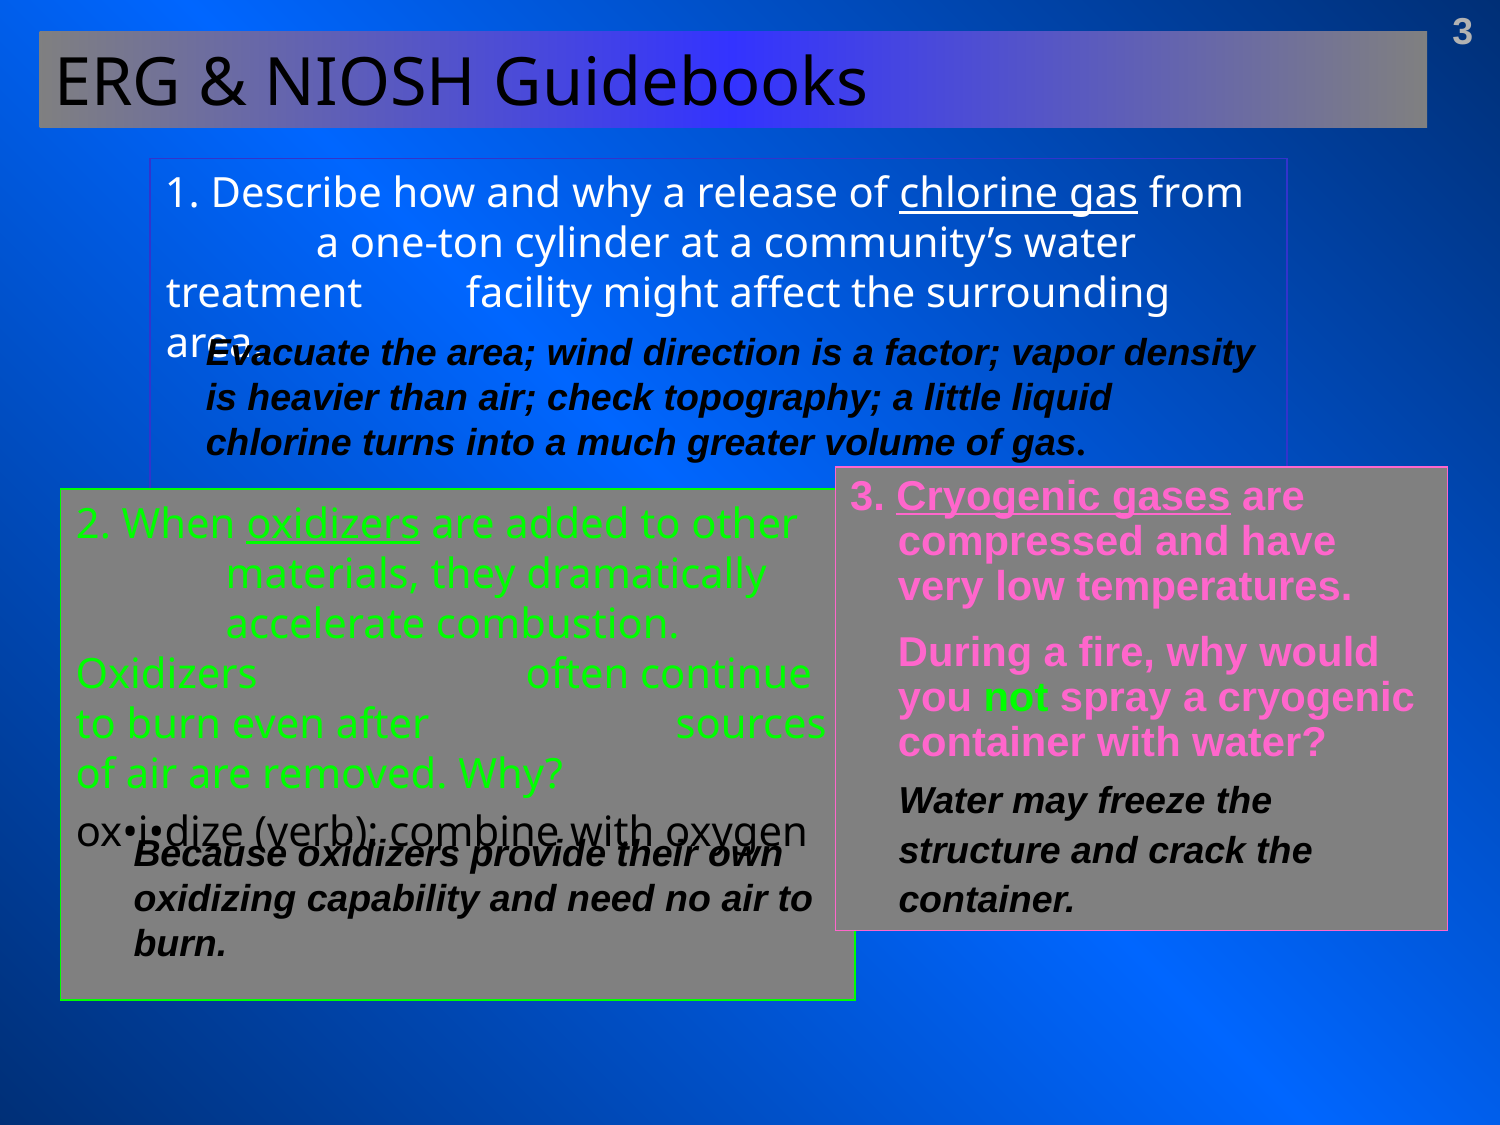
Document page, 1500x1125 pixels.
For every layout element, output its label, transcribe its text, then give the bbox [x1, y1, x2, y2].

text_box Because oxidizers provide their own oxidizing capability and need no air to burn. [118, 822, 835, 972]
text_box Evacuate the area; wind direction is a factor; vapor density is heavier than air; check topography; a little liquid chlorine turns into a much greater volume of gas. [191, 320, 1278, 470]
text_box 1. Describe how and why a release of chlorine gas from a one-ton cylinder at a community’s water treatment facility might affect the surrounding area. [150, 158, 1287, 488]
text_box Water may freeze the structure and crack the container. [883, 764, 1394, 928]
text_box 3 [1437, 0, 1484, 60]
text_box 3. Cryogenic gases are compressed and have very low temperatures. During a fire, why would you not spray a cryogenic container with water? [835, 467, 1448, 931]
text_box ERG & NIOSH Guidebooks [39, 31, 1428, 128]
list 2. When oxidizers are added to other materials, they dramatically accelerate combustion. Oxidizers often continue to burn even after sources of air are removed. Why? ox•i•dize (verb): combine with oxygen [60, 488, 856, 1001]
